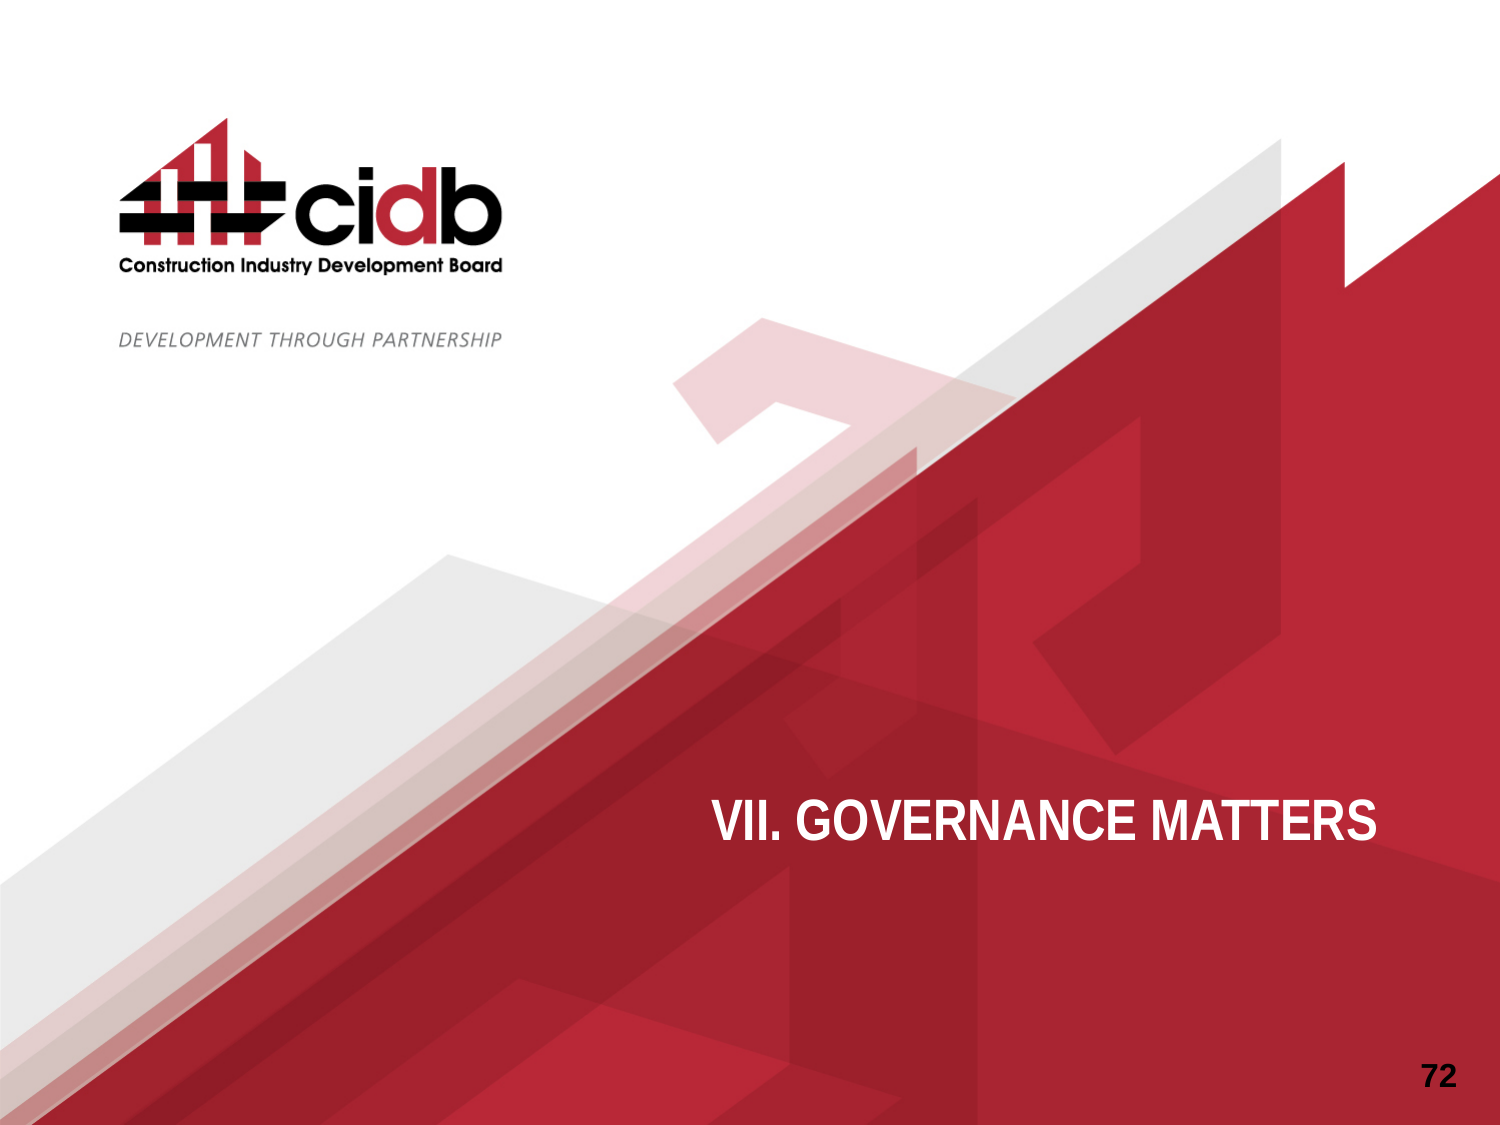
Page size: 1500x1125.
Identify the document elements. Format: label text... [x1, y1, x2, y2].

title VII. GOVERNANCE MATTERS [543, 774, 1394, 947]
picture [0, 0, 1500, 1125]
